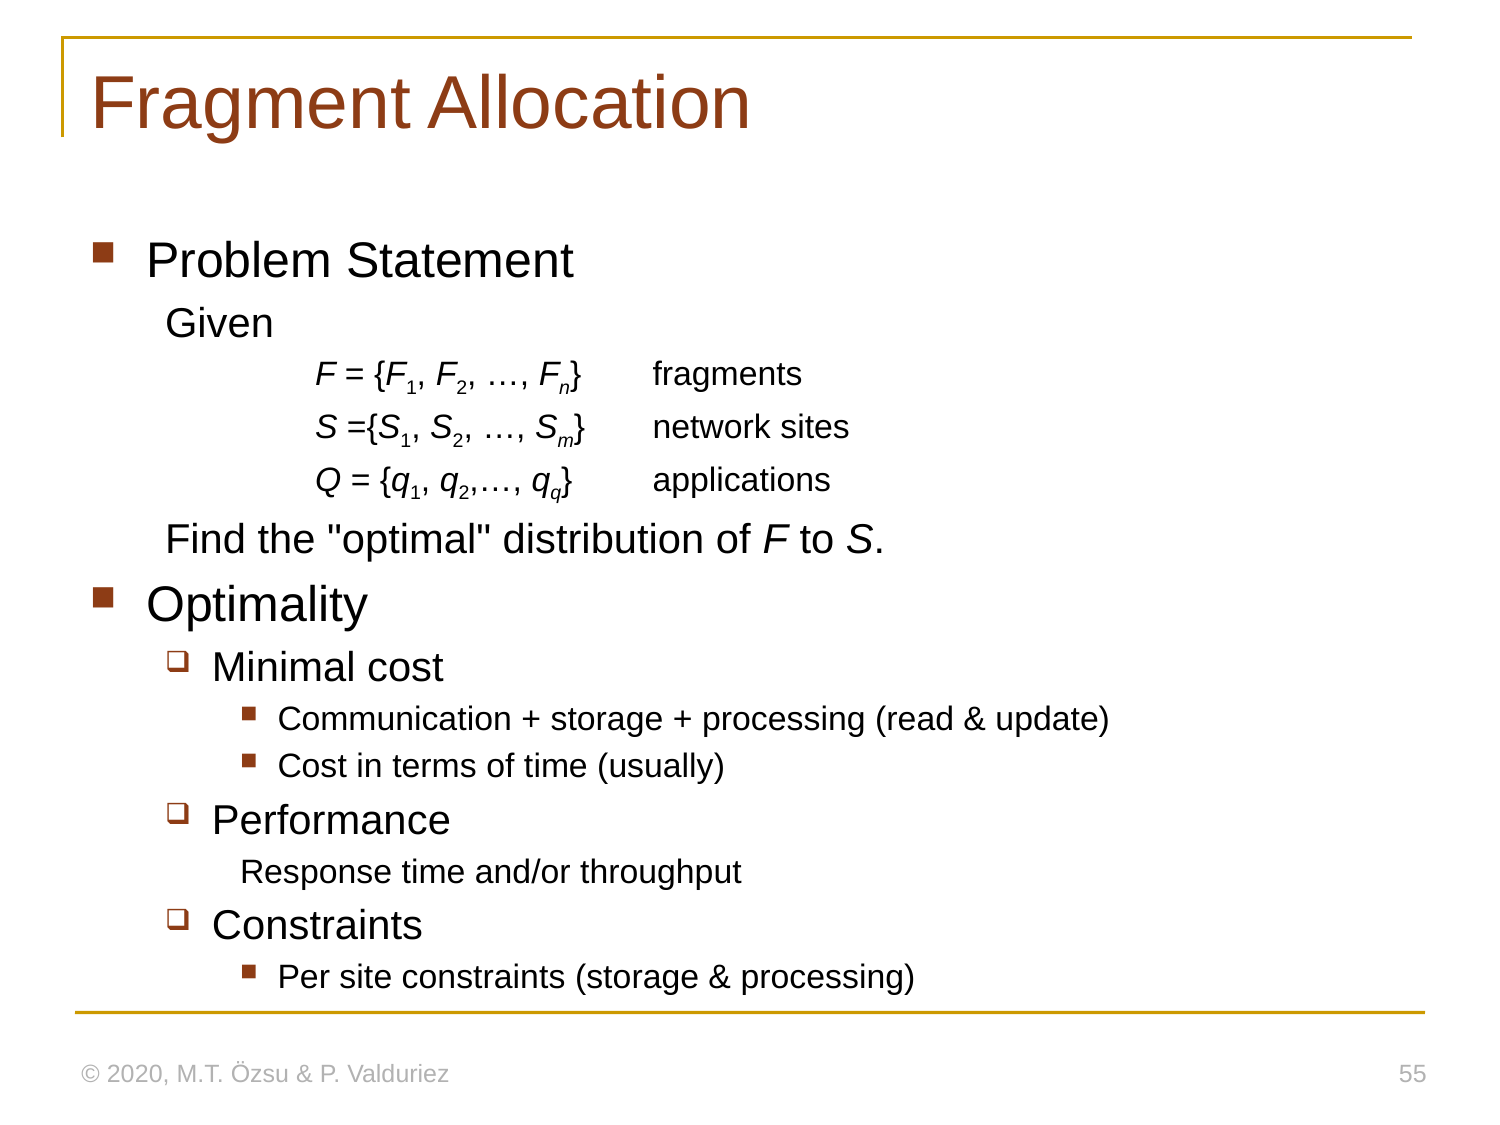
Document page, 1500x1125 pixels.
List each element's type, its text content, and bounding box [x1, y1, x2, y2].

list Problem Statement Given F = {F1, F2, …, Fn} fragments S ={S1, S2, …, Sm} network sites Q = {q1, q2,…, qq} applications Find the "optimal" distribution of F to S. Optimality Minimal cost Communication + storage + processing (read & update) Cost in terms of time (usually) Performance Response time and/or throughput Constraints Per site constraints (storage & processing) [74, 231, 1426, 976]
title Fragment Allocation [74, 45, 1426, 231]
footer © 2020, M.T. Özsu & P. Valduriez [66, 1042, 573, 1103]
slide_number 55 [1104, 1042, 1442, 1103]
